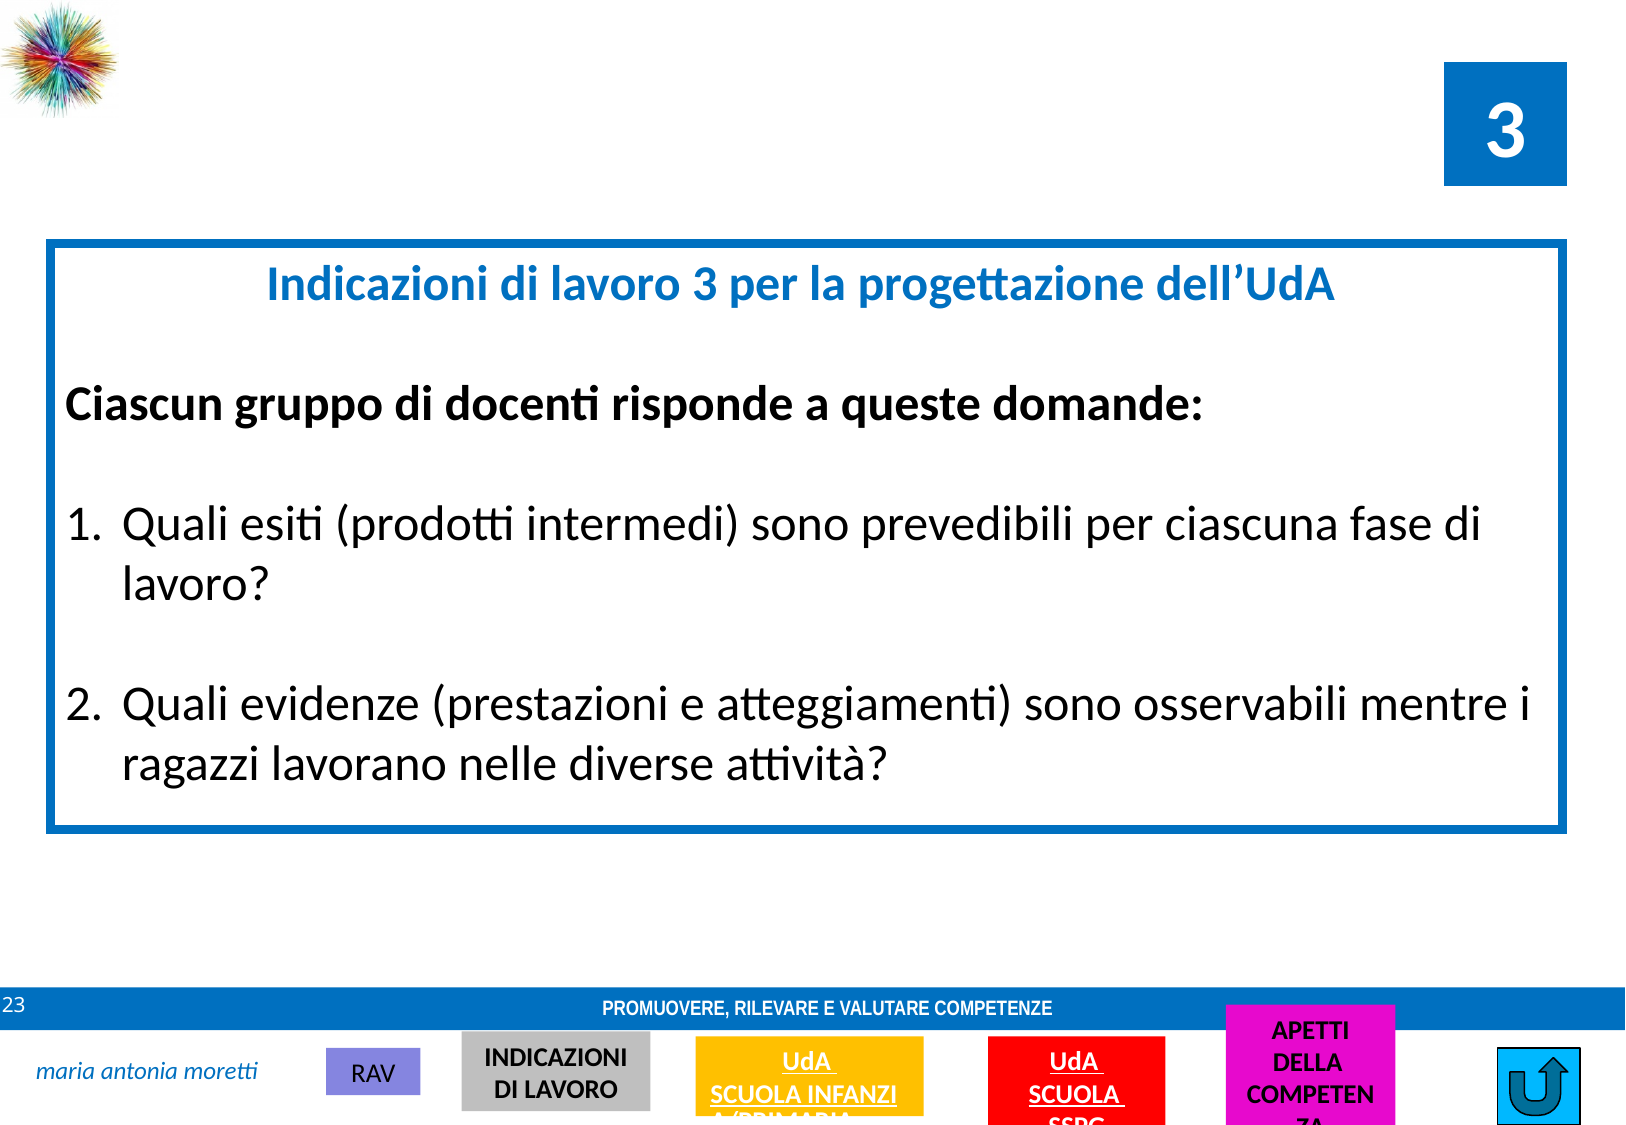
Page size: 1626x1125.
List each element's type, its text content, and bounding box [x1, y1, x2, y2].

picture [0, 0, 119, 118]
text_box 3 [1448, 66, 1563, 182]
text_box Indicazioni di lavoro 3 per la progettazione dell’UdA Ciascun gruppo di docenti risponde a queste domande: Quali esiti (prodotti intermedi) sono prevedibili per ciascuna fase di lavoro? Quali evidenze (prestazioni e atteggiamenti) sono osservabili mentre i ragazzi lavorano nelle diverse attività? [50, 243, 1563, 830]
